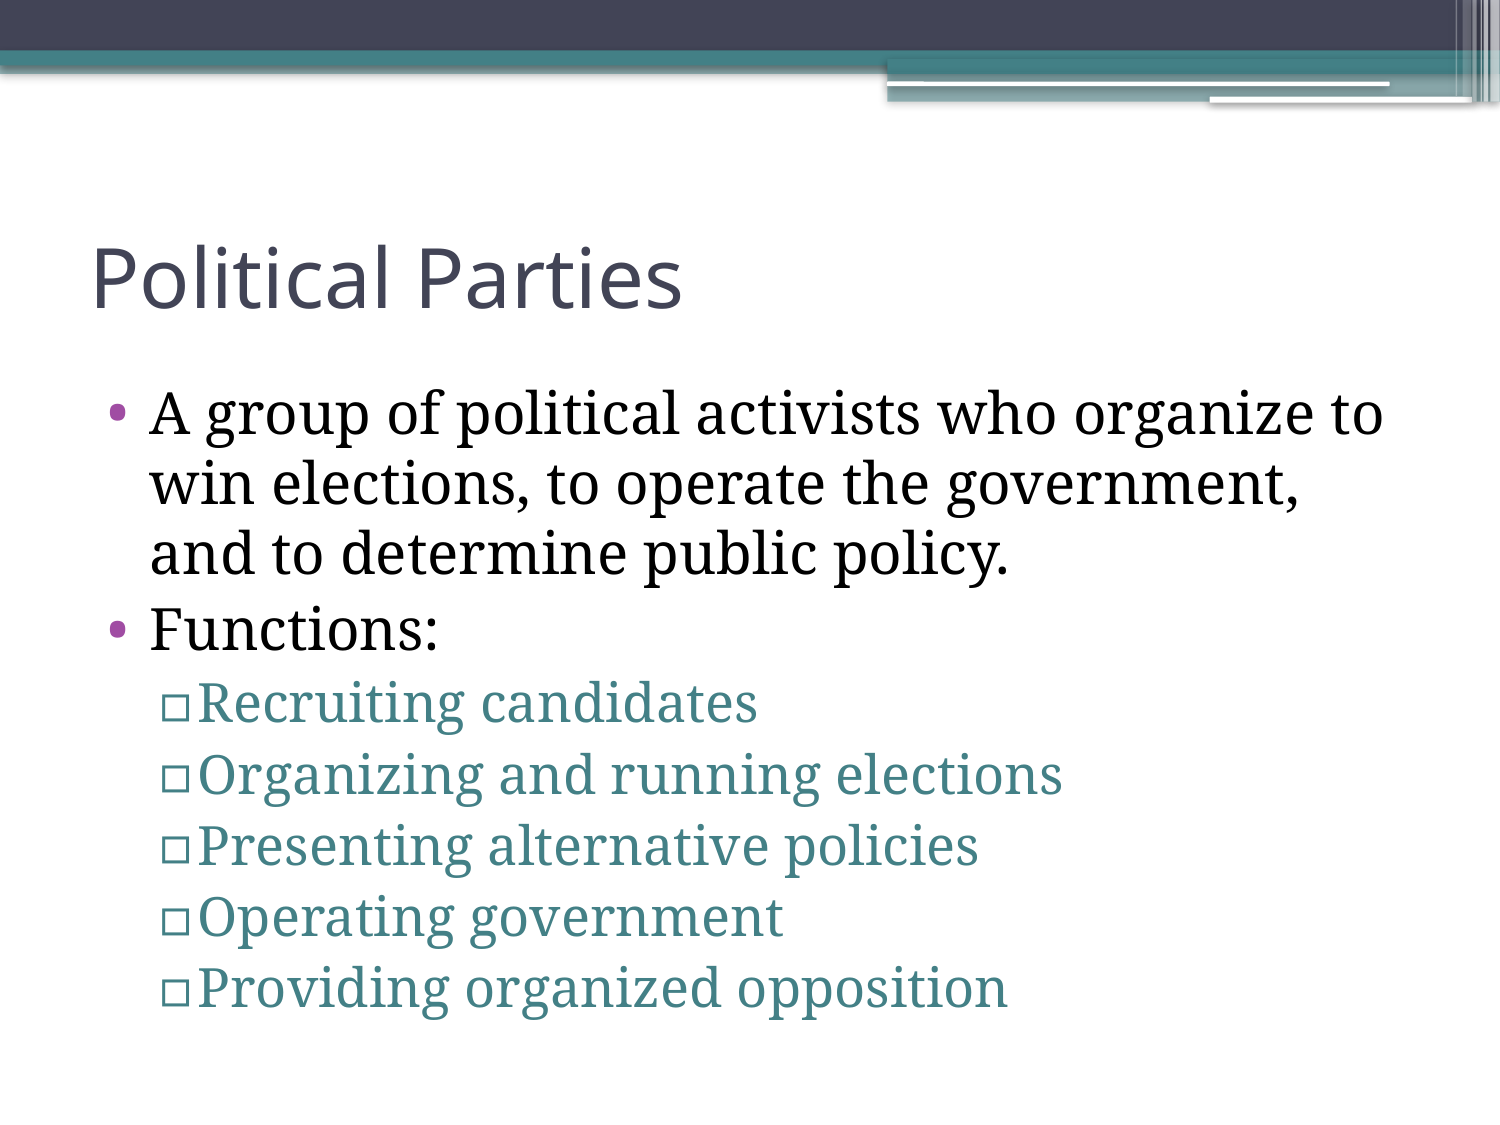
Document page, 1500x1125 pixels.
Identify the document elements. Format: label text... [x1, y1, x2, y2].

list A group of political activists who organize to win elections, to operate the government, and to determine public policy. Functions: Recruiting candidates Organizing and running elections Presenting alternative policies Operating government Providing organized opposition [75, 368, 1425, 1079]
title Political Parties [75, 187, 1425, 363]
